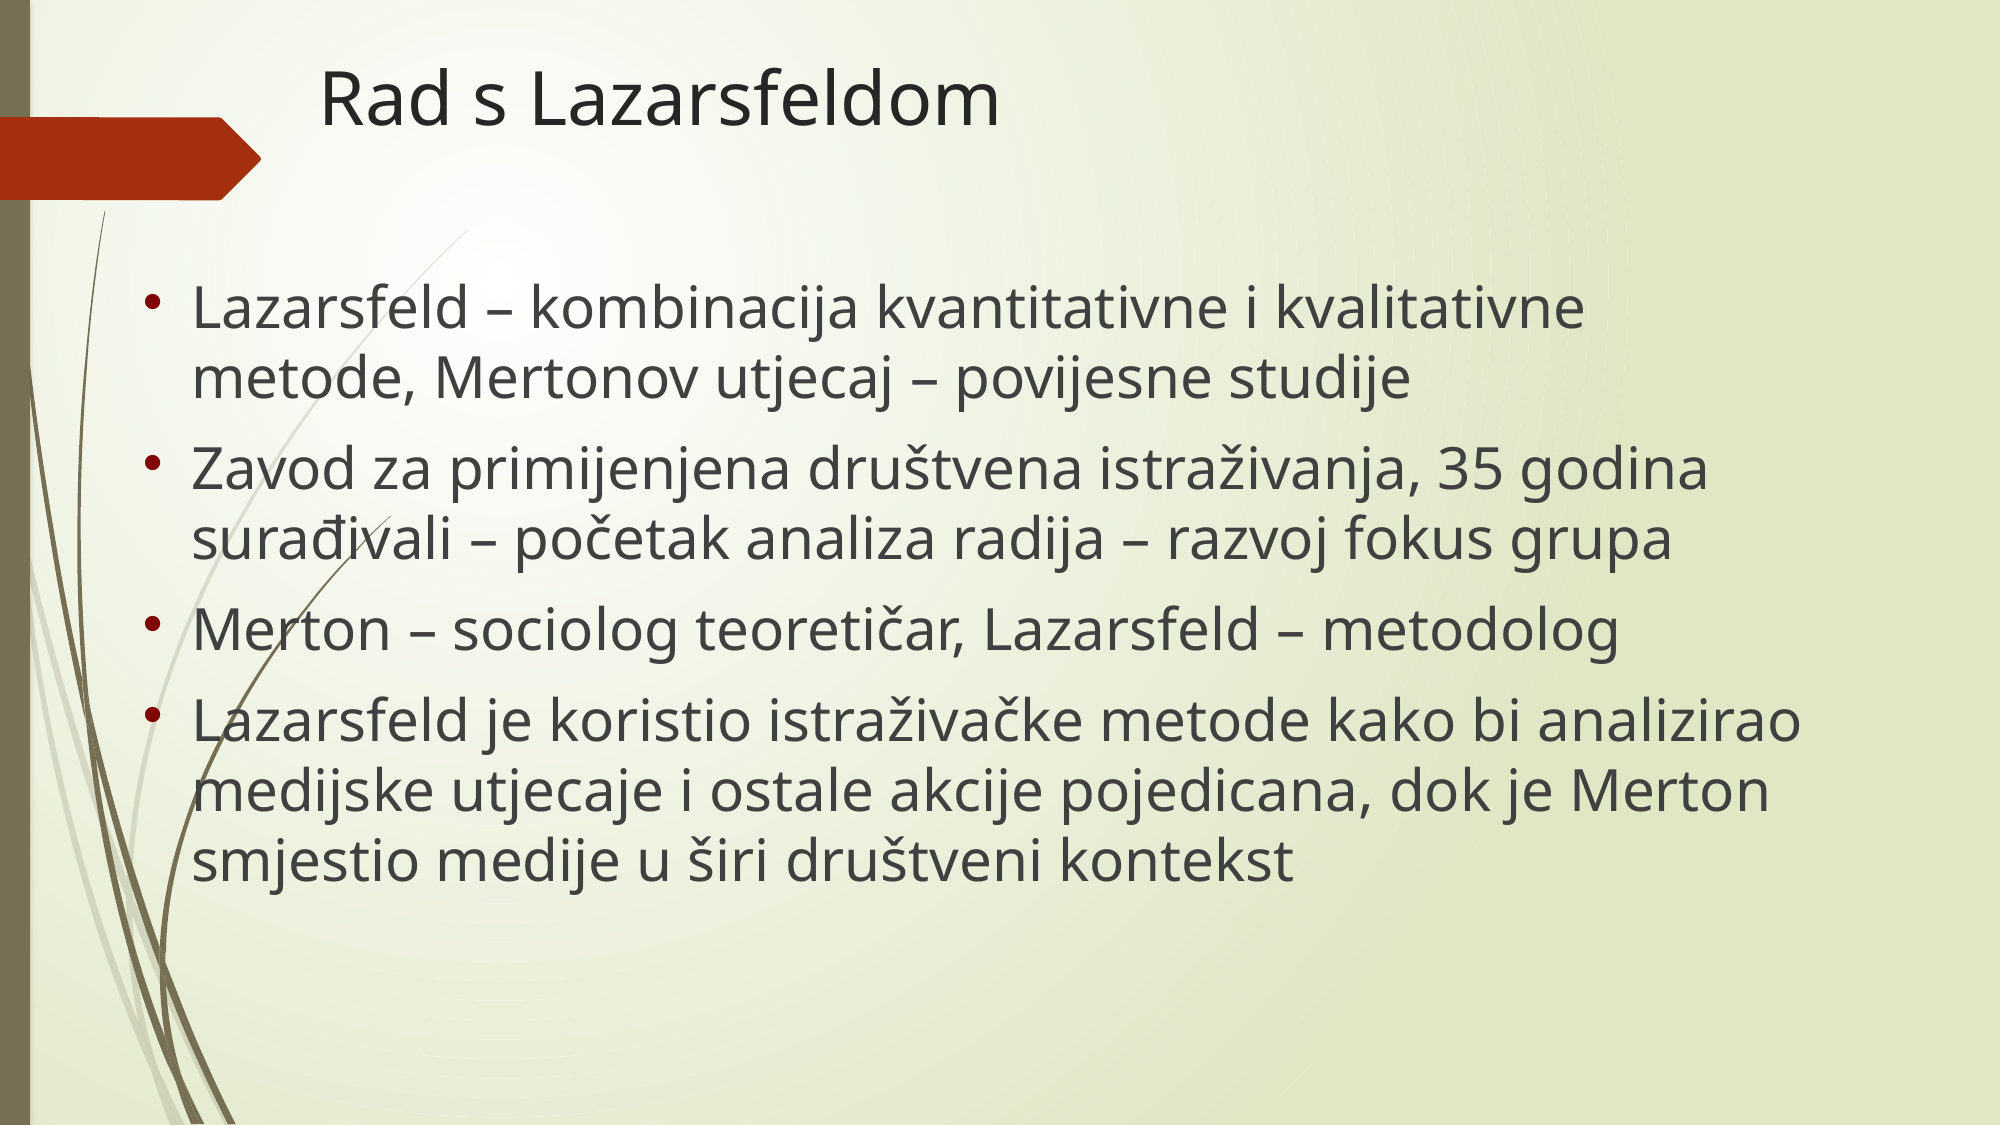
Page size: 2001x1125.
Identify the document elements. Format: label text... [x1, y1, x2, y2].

title Rad s Lazarsfeldom [303, 44, 1536, 233]
list Lazarsfeld – kombinacija kvantitativne i kvalitativne metode, Mertonov utjecaj – povijesne studije Zavod za primijenjena društvena istraživanja, 35 godina surađivali – početak analiza radija – razvoj fokus grupa Merton – sociolog teoretičar, Lazarsfeld – metodolog Lazarsfeld je koristio istraživačke metode kako bi analizirao medijske utjecaje i ostale akcije pojedicana, dok je Merton smjestio medije u širi društveni kontekst [111, 263, 1829, 1125]
